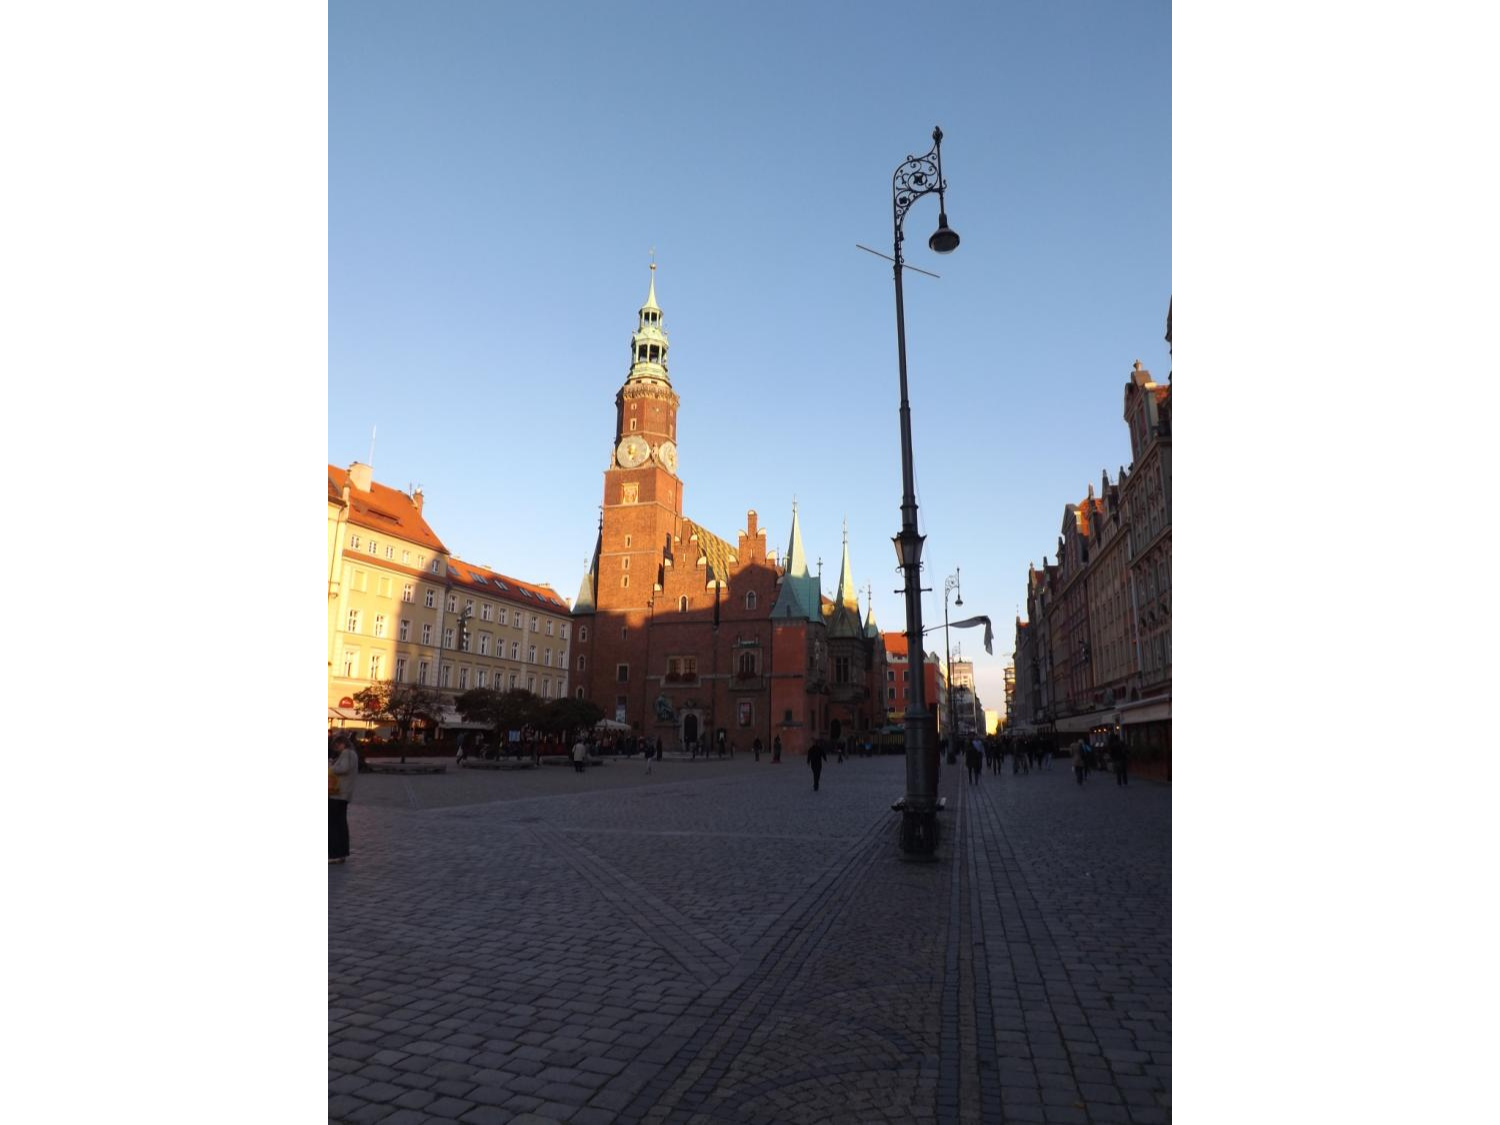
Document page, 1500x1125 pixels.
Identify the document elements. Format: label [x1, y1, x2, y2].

picture [327, 0, 1173, 1125]
